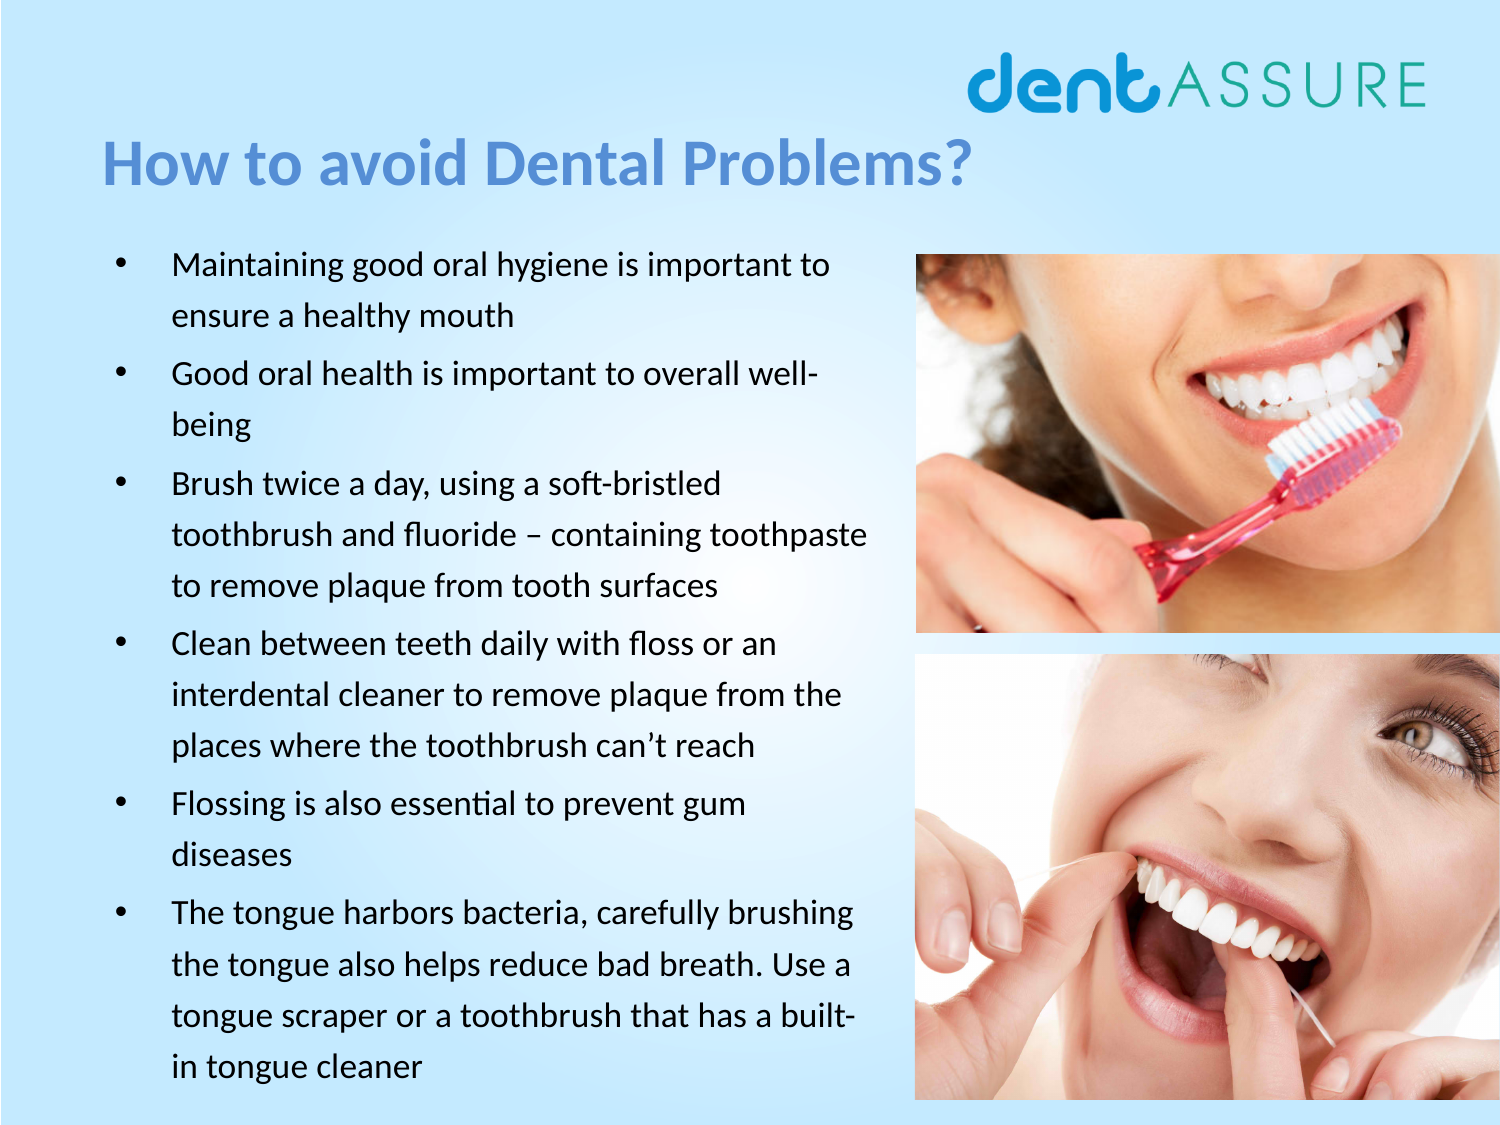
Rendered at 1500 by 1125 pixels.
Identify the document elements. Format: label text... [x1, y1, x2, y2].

list Maintaining good oral hygiene is important to ensure a healthy mouth Good oral health is important to overall well-being Brush twice a day, using a soft-bristled toothbrush and fluoride – containing toothpaste to remove plaque from tooth surfaces Clean between teeth daily with floss or an interdental cleaner to remove plaque from the places where the toothbrush can’t reach Flossing is also essential to prevent gum diseases The tongue harbors bacteria, carefully brushing the tongue also helps reduce bad breath. Use a tongue scraper or a toothbrush that has a built-in tongue cleaner [99, 224, 888, 1100]
picture [0, 0, 1500, 1125]
title How to avoid Dental Problems? [87, 79, 1075, 238]
